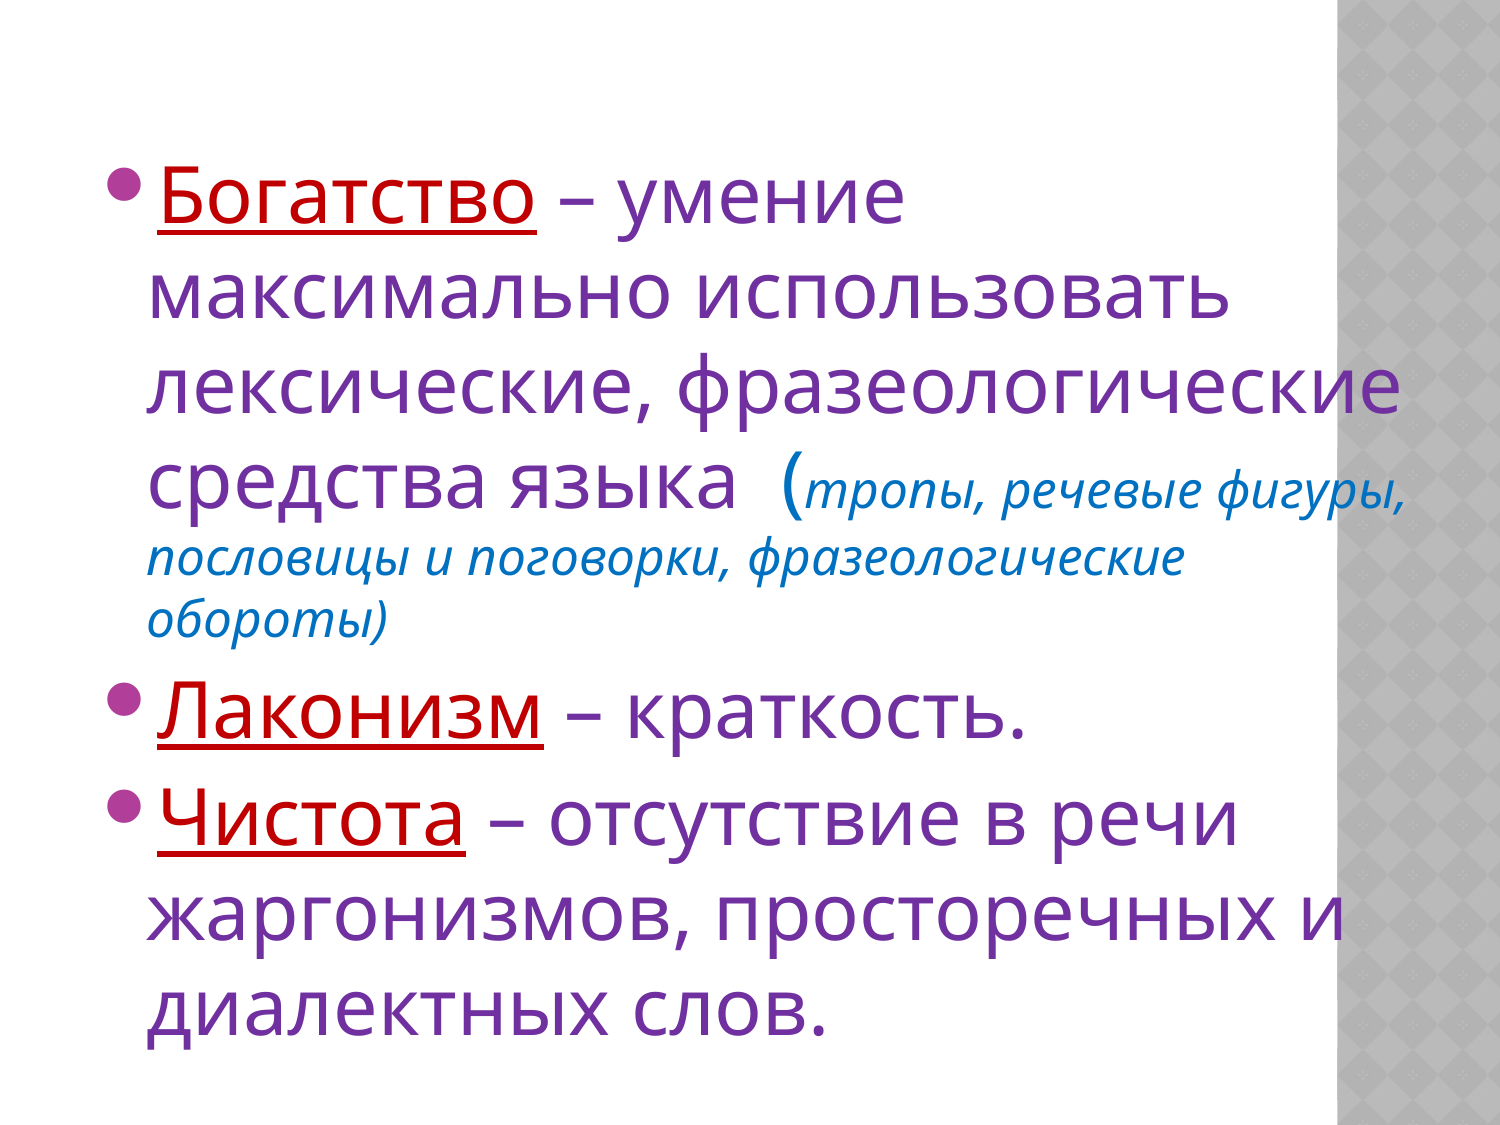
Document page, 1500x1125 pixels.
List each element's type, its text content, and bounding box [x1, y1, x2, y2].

list Богатство – умение максимально использовать лексические, фразеологические средства языка (тропы, речевые фигуры, пословицы и поговорки, фразеологические обороты) Лаконизм – краткость. Чистота – отсутствие в речи жаргонизмов, просторечных и диалектных слов. [75, 137, 1425, 1059]
